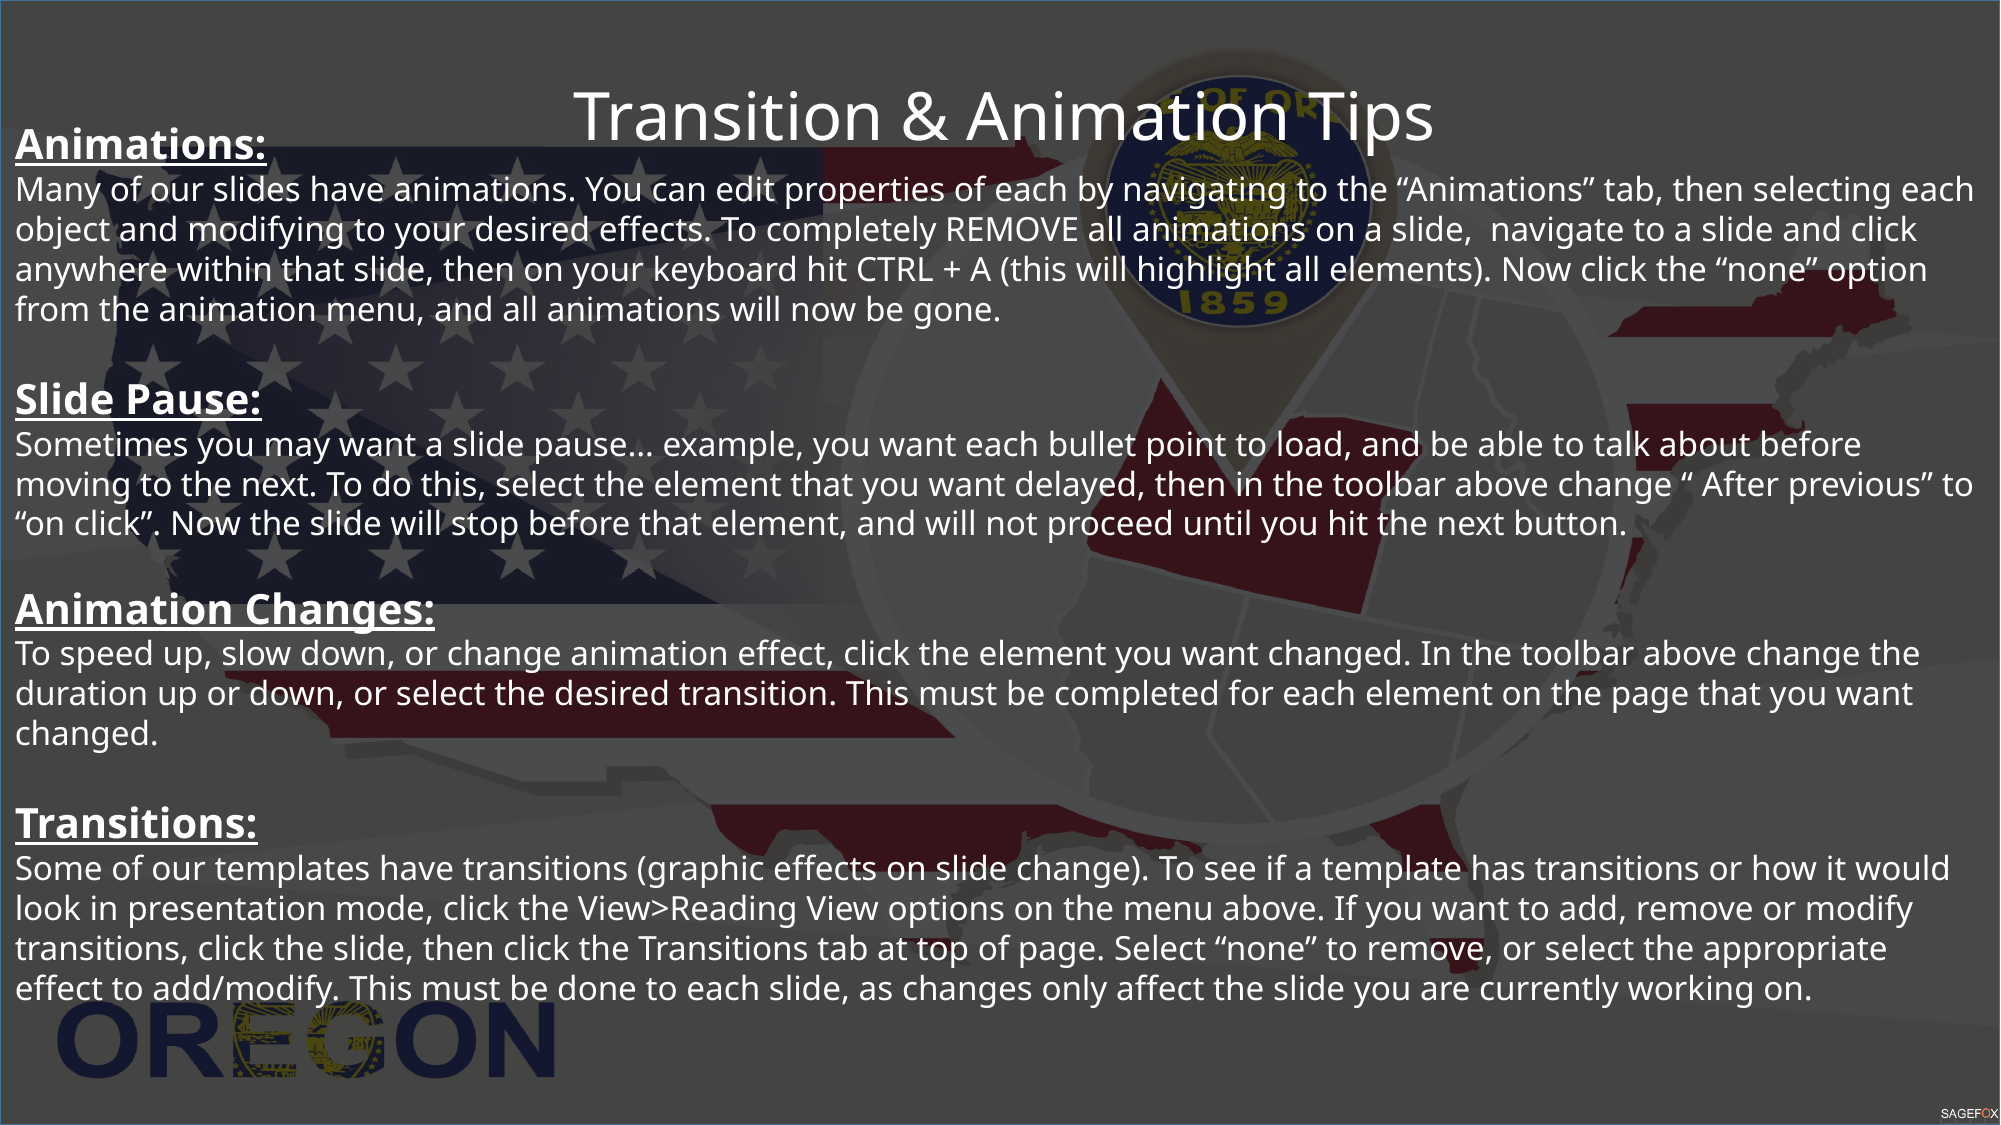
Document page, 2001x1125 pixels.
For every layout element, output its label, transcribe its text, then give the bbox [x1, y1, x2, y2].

text_box Animations: Many of our slides have animations. You can edit properties of each by navigating to the “Animations” tab, then selecting each object and modifying to your desired effects. To completely REMOVE all animations on a slide, navigate to a slide and click anywhere within that slide, then on your keyboard hit CTRL + A (this will highlight all elements). Now click the “none” option from the animation menu, and all animations will now be gone. Slide Pause: Sometimes you may want a slide pause… example, you want each bullet point to load, and be able to talk about before moving to the next. To do this, select the element that you want delayed, then in the toolbar above change “ After previous” to “on click”. Now the slide will stop before that element, and will not proceed until you hit the next button. Animation Changes: To speed up, slow down, or change animation effect, click the element you want changed. In the toolbar above change the duration up or down, or select the desired transition. This must be completed for each element on the page that you want changed. Transitions: Some of our templates have transitions (graphic effects on slide change). To see if a template has transitions or how it would look in presentation mode, click the View>Reading View options on the menu above. If you want to add, remove or modify transitions, click the slide, then click the Transitions tab at top of page. Select “none” to remove, or select the appropriate effect to add/modify. This must be done to each slide, as changes only affect the slide you are currently working on. [0, 0, 2000, 1125]
title Transition & Animation Tips [477, 59, 1532, 177]
